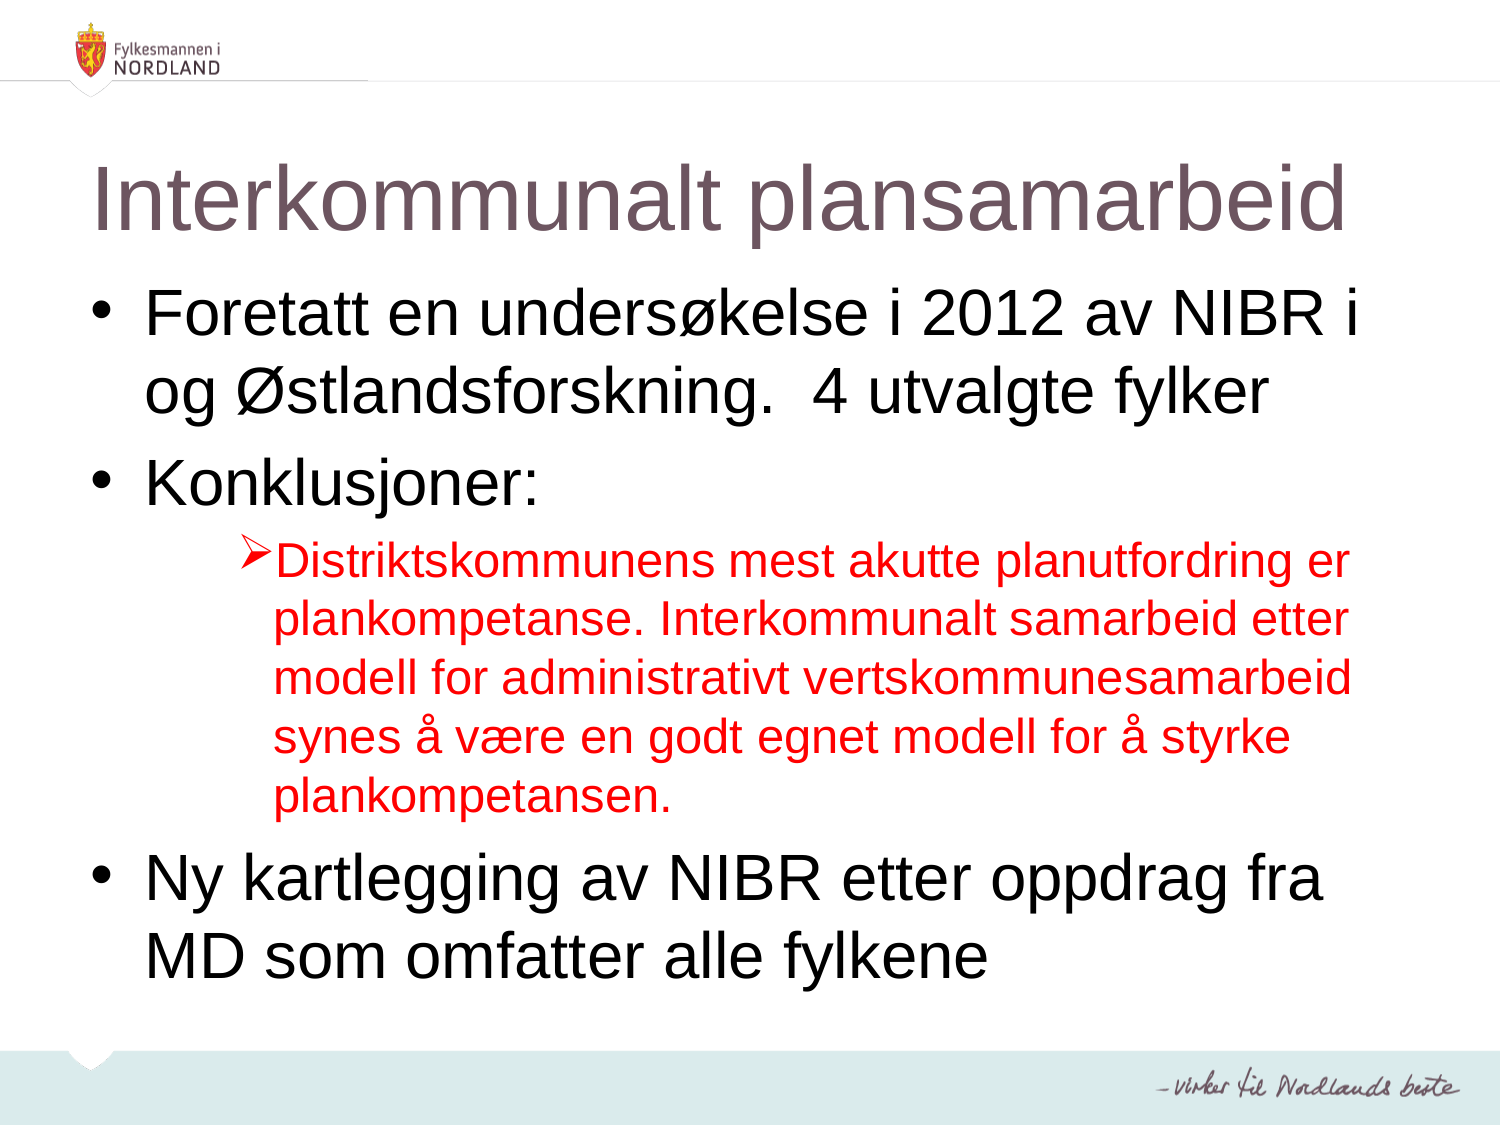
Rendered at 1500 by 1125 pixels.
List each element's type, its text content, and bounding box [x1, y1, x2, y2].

picture [0, 1043, 1500, 1125]
list Foretatt en undersøkelse i 2012 av NIBR i og Østlandsforskning. 4 utvalgte fylker Konklusjoner: Distriktskommunens mest akutte planutfordring er plankompetanse. Interkommunalt samarbeid etter modell for administrativt vertskommunesamarbeid synes å være en godt egnet modell for å styrke plankompetansen. Ny kartlegging av NIBR etter oppdrag fra MD som omfatter alle fylkene [75, 262, 1425, 1005]
title Interkommunalt plansamarbeid [75, 127, 1425, 260]
picture [0, 0, 1500, 108]
